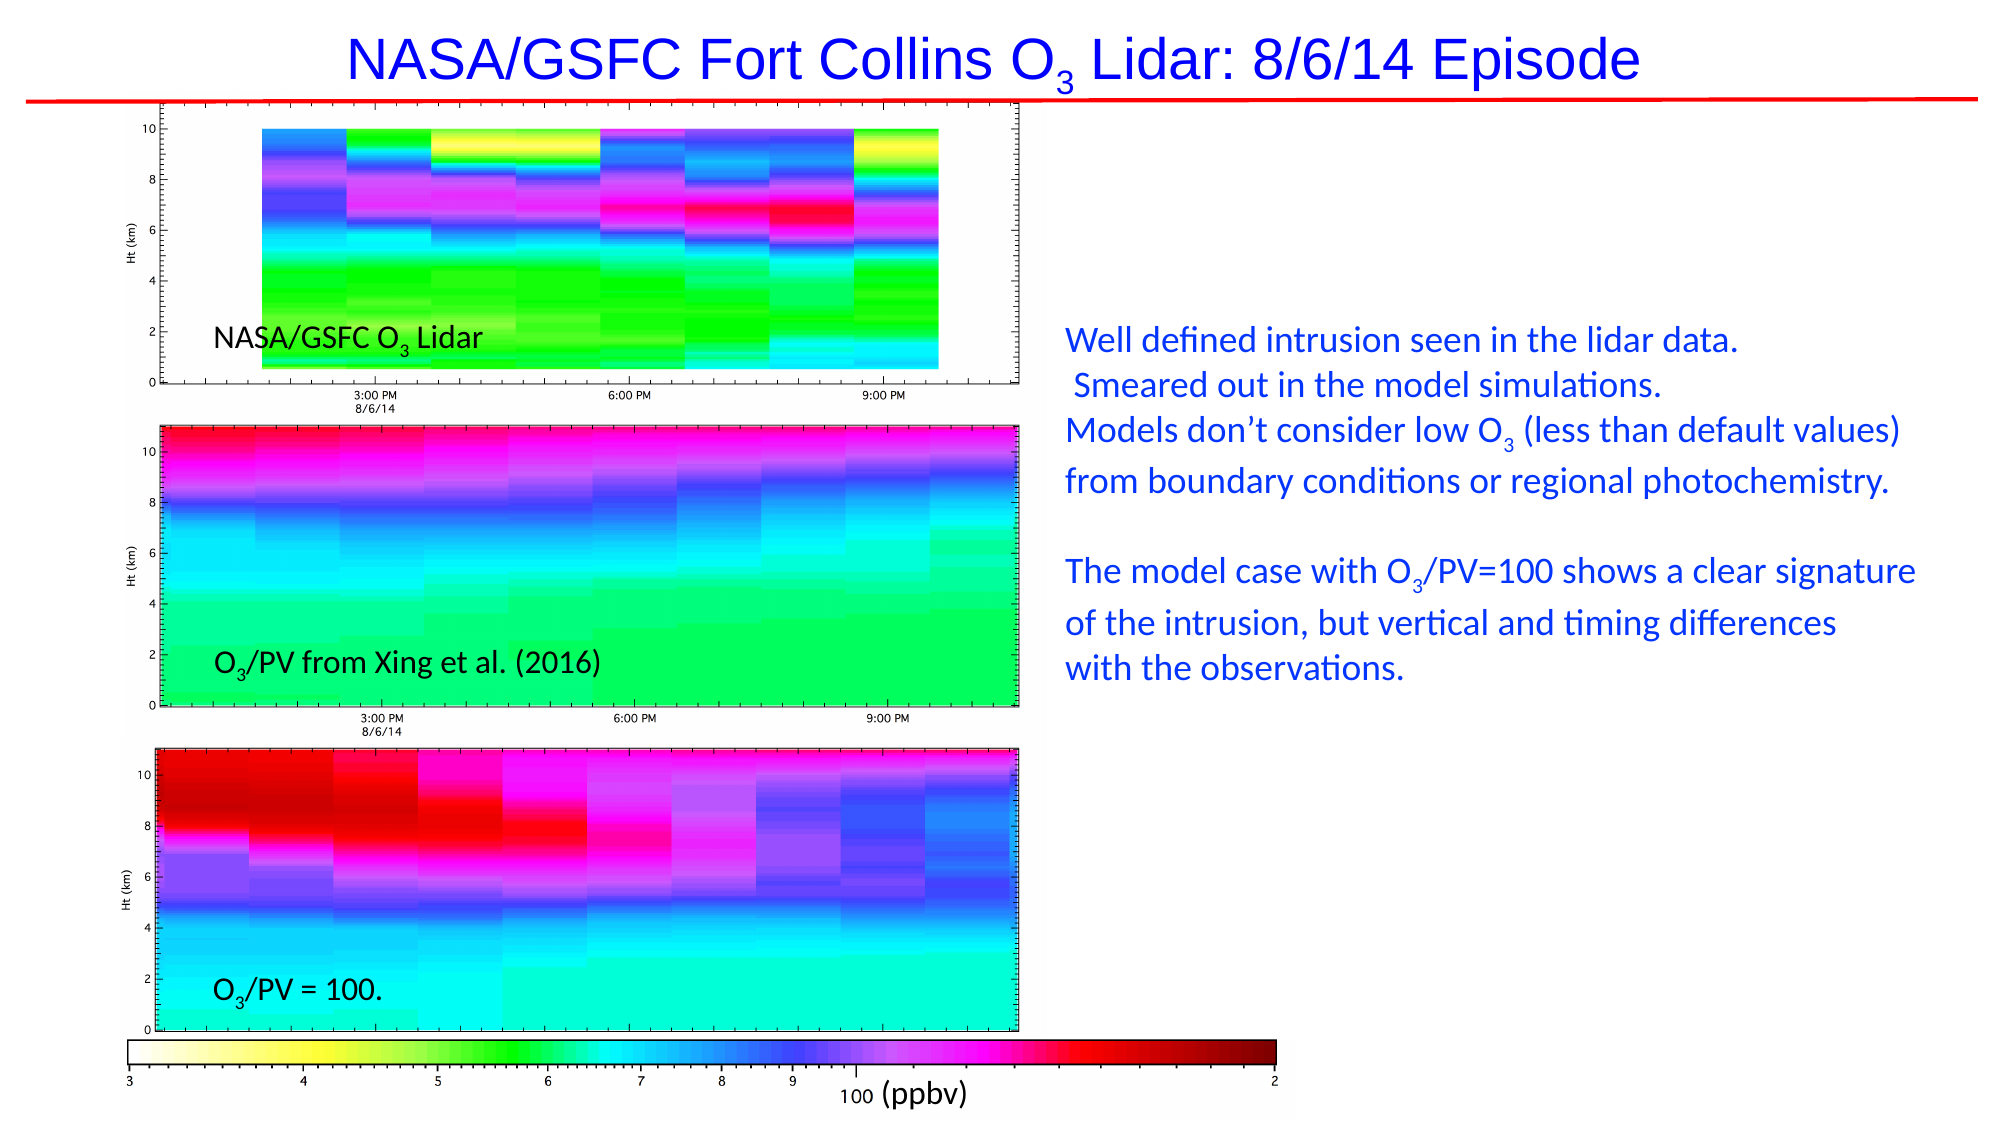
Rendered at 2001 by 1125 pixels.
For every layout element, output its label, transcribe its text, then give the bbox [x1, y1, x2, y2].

picture [124, 90, 1046, 99]
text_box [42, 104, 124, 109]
picture [115, 102, 1296, 1121]
text_box NASA/GSFC Fort Collins O3 Lidar: 8/6/14 Episode [42, 14, 1948, 99]
text_box Well defined intrusion seen in the lidar data. Smeared out in the model simulations. Models don’t consider low O3 (less than default values) from boundary conditions or regional photochemistry. The model case with O3/PV=100 shows a clear signature of the intrusion, but vertical and timing differences with the observations. [1050, 307, 1932, 695]
text_box NASA/GSFC Fort Collins O3 Lidar: 8/6/14 Episode [1046, 102, 1948, 109]
